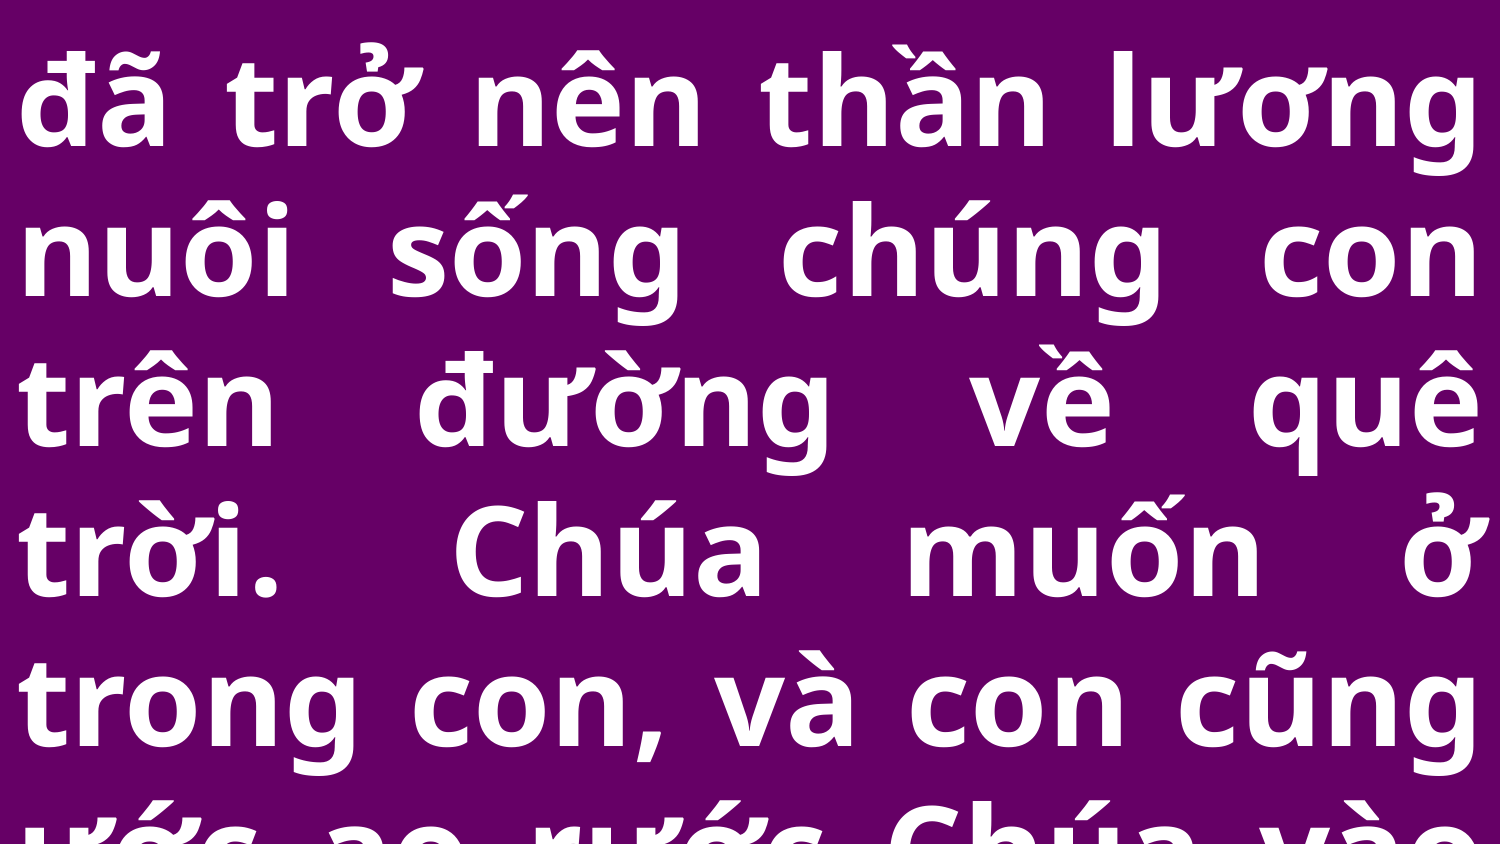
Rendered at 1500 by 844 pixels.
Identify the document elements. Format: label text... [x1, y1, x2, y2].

text_box đã trở nên thần lương nuôi sống chúng con trên đường về quê trời. Chúa muốn ở trong con, và con cũng ước ao rước Chúa vào lòng, [1, 13, 1500, 844]
